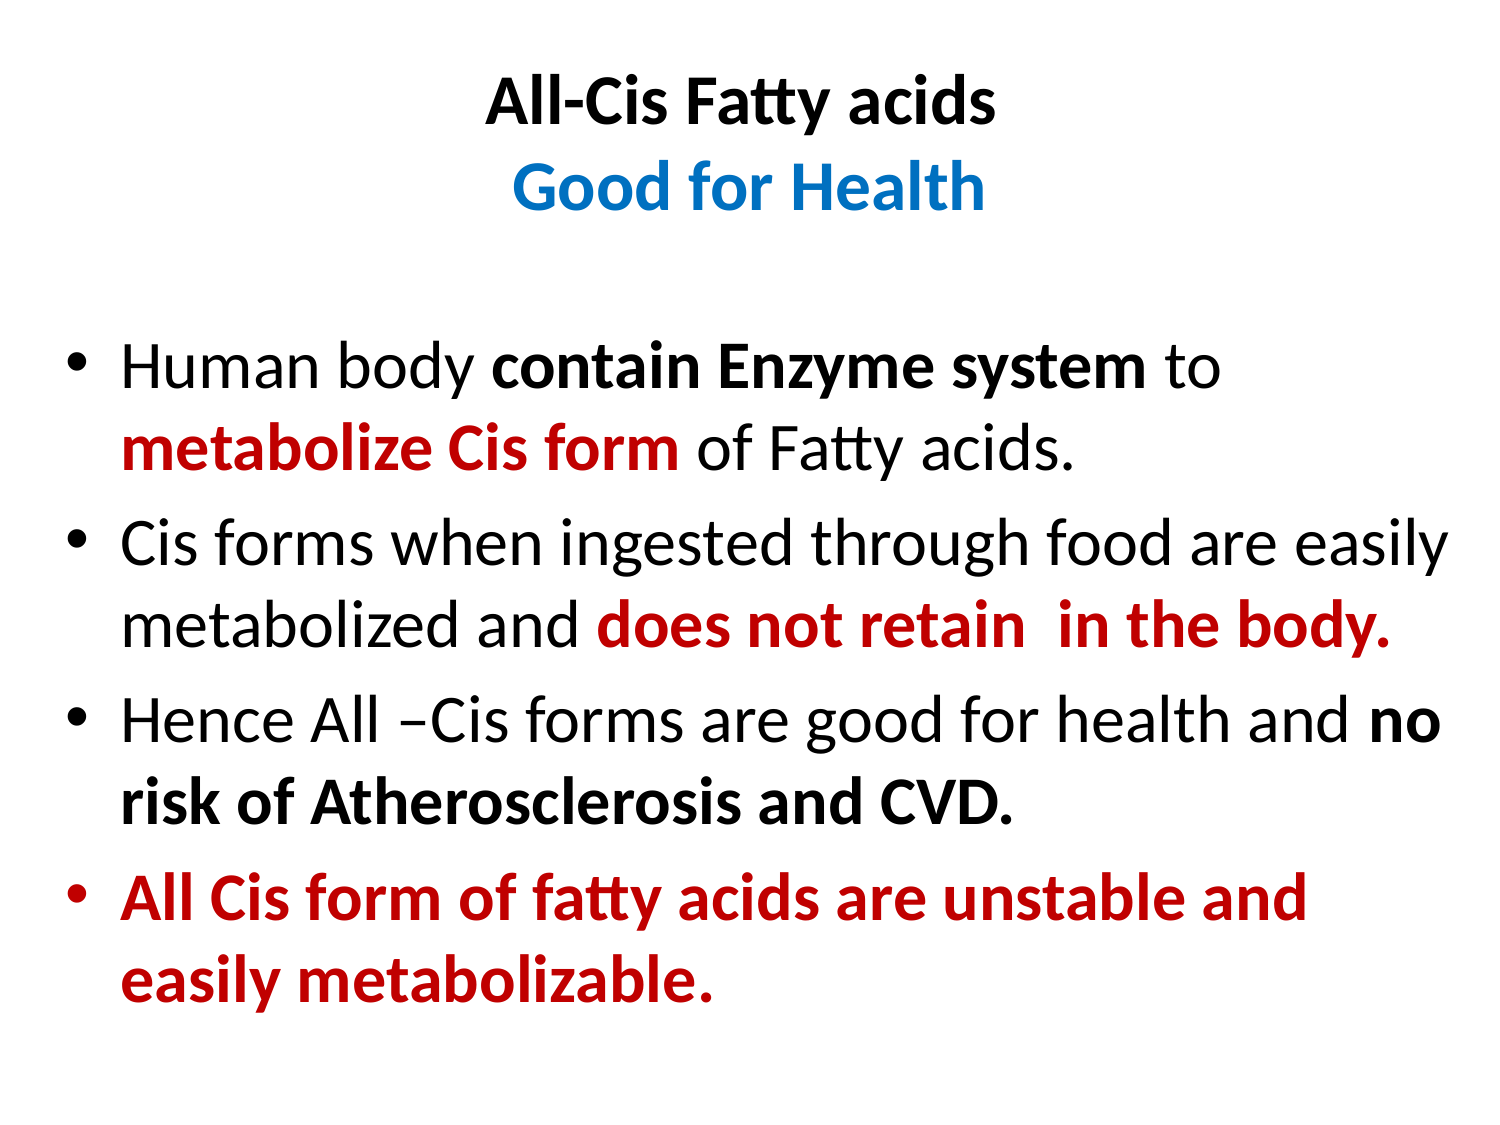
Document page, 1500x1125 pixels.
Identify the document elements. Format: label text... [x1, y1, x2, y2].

list Human body contain Enzyme system to metabolize Cis form of Fatty acids. Cis forms when ingested through food are easily metabolized and does not retain in the body. Hence All –Cis forms are good for health and no risk of Atherosclerosis and CVD. All Cis form of fatty acids are unstable and easily metabolizable. [50, 312, 1475, 1088]
title All-Cis Fatty acids Good for Health [75, 45, 1425, 233]
